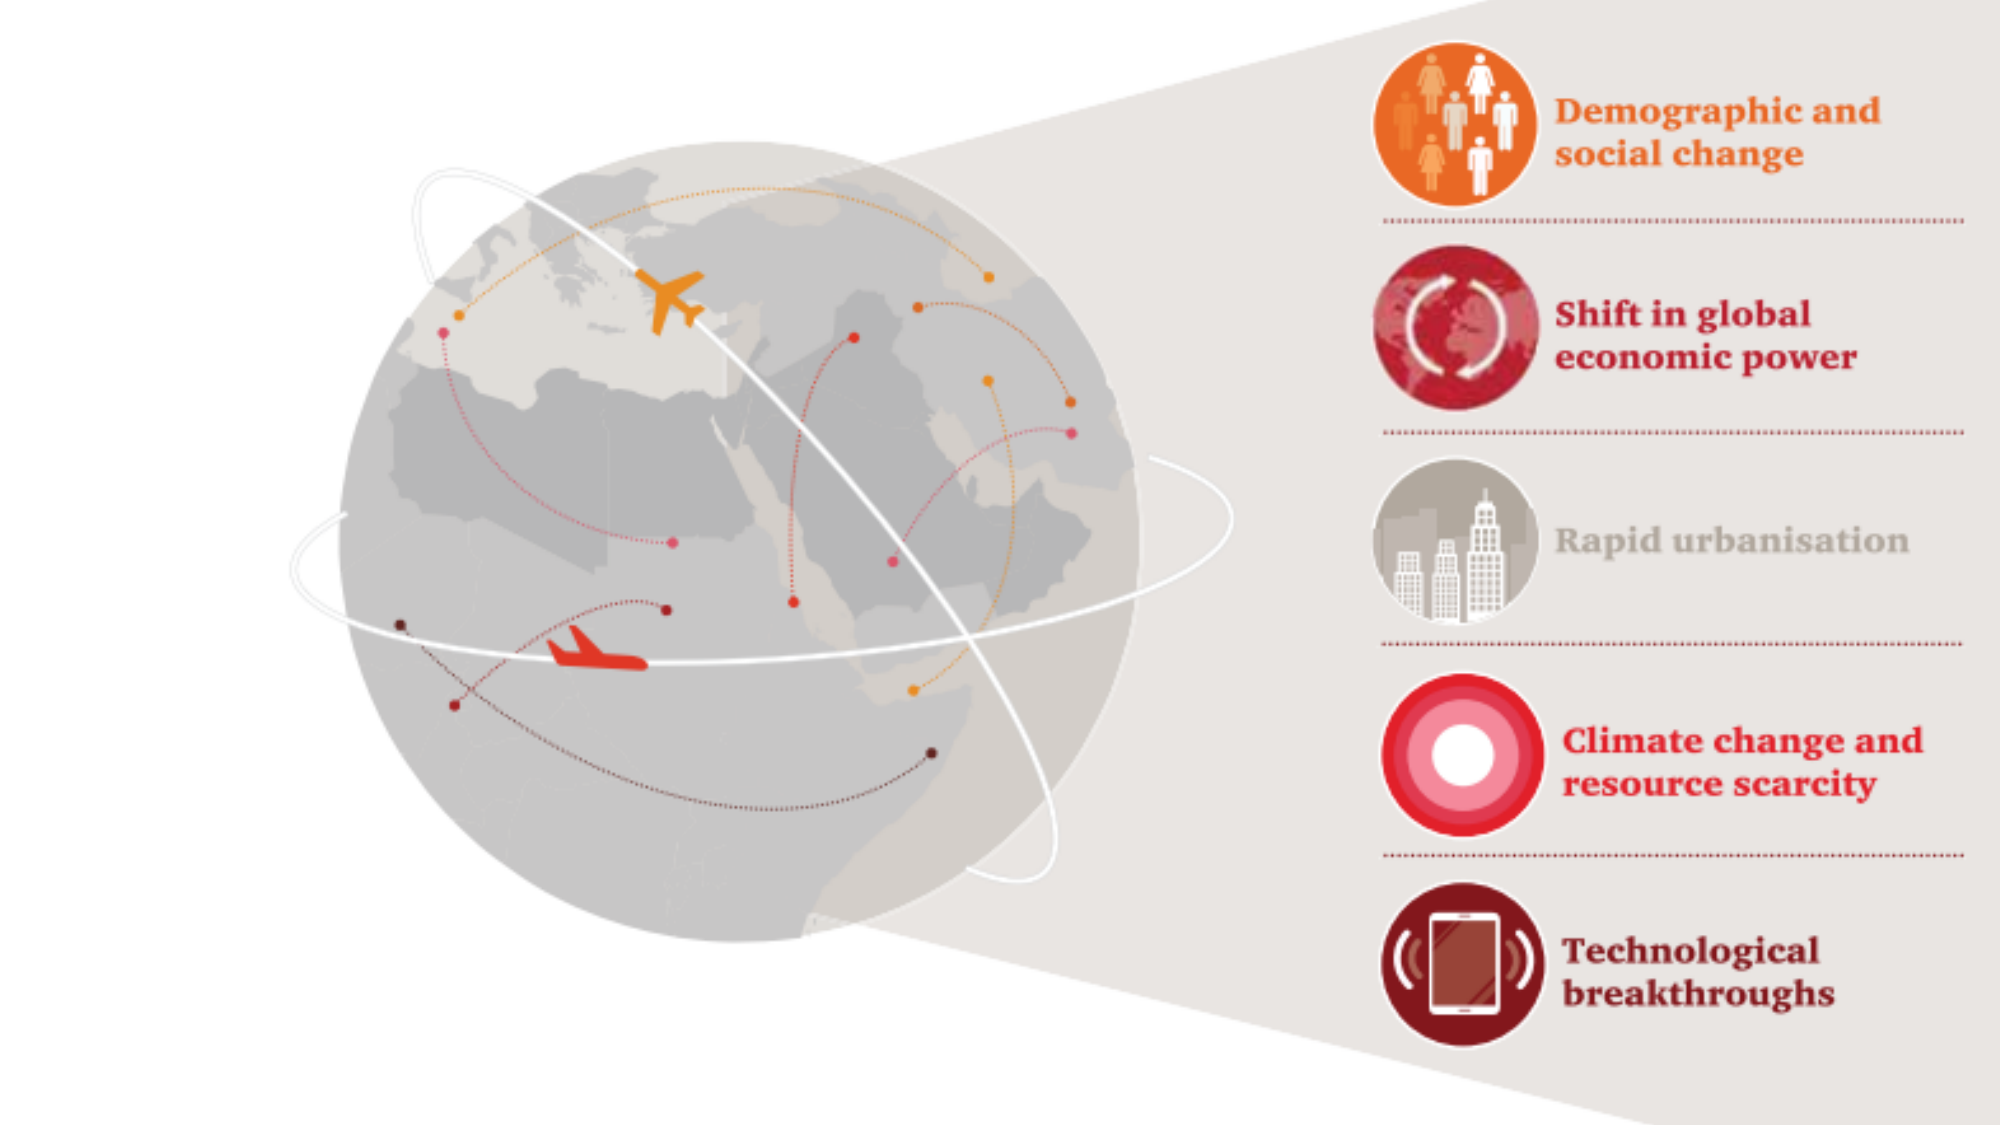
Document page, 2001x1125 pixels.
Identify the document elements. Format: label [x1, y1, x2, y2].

list [0, 0, 2000, 1125]
